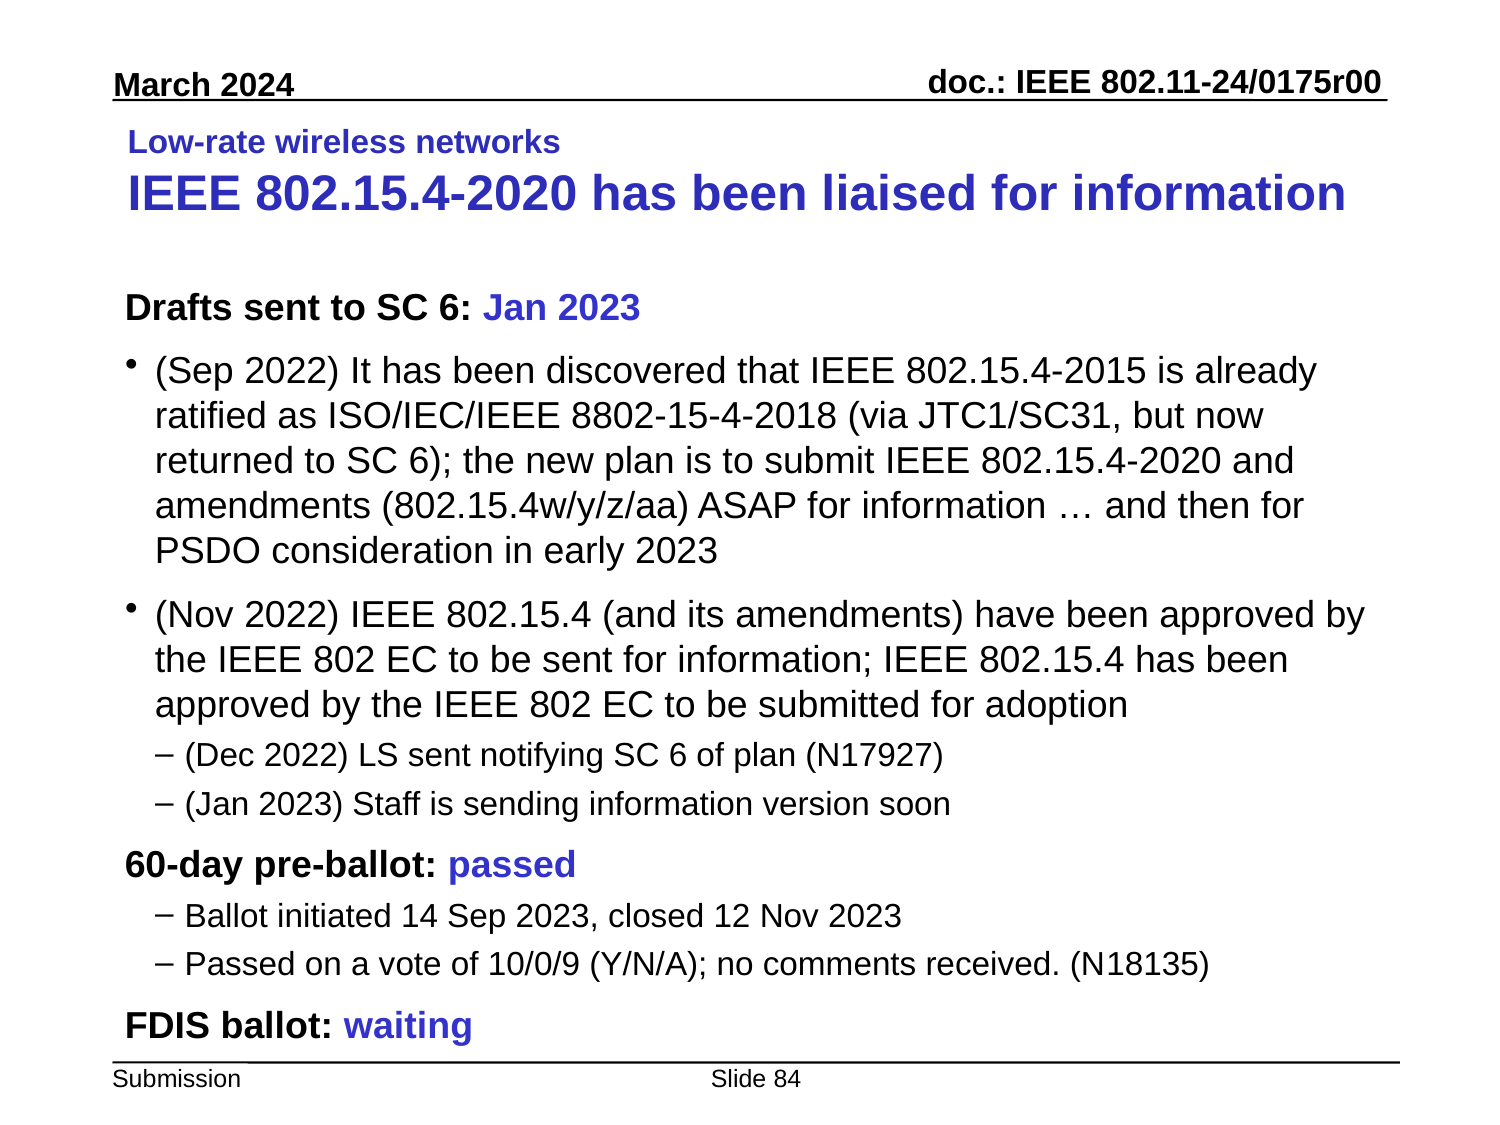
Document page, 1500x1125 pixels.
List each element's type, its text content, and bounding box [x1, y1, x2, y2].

list Drafts sent to SC 6: Jan 2023 (Sep 2022) It has been discovered that IEEE 802.15.4-2015 is already ratified as ISO/IEC/IEEE 8802-15-4-2018 (via JTC1/SC31, but now returned to SC 6); the new plan is to submit IEEE 802.15.4-2020 and amendments (802.15.4w/y/z/aa) ASAP for information … and then for PSDO consideration in early 2023 (Nov 2022) IEEE 802.15.4 (and its amendments) have been approved by the IEEE 802 EC to be sent for information; IEEE 802.15.4 has been approved by the IEEE 802 EC to be submitted for adoption (Dec 2022) LS sent notifying SC 6 of plan (N17927) (Jan 2023) Staff is sending information version soon 60-day pre-ballot: passed Ballot initiated 14 Sep 2023, closed 12 Nov 2023 Passed on a vote of 10/0/9 (Y/N/A); no comments received. (N18135) FDIS ballot: waiting [109, 275, 1385, 950]
title Low-rate wireless networks IEEE 802.15.4-2020 has been liaised for information [112, 112, 1388, 288]
slide_number Slide 84 [709, 1061, 803, 1093]
